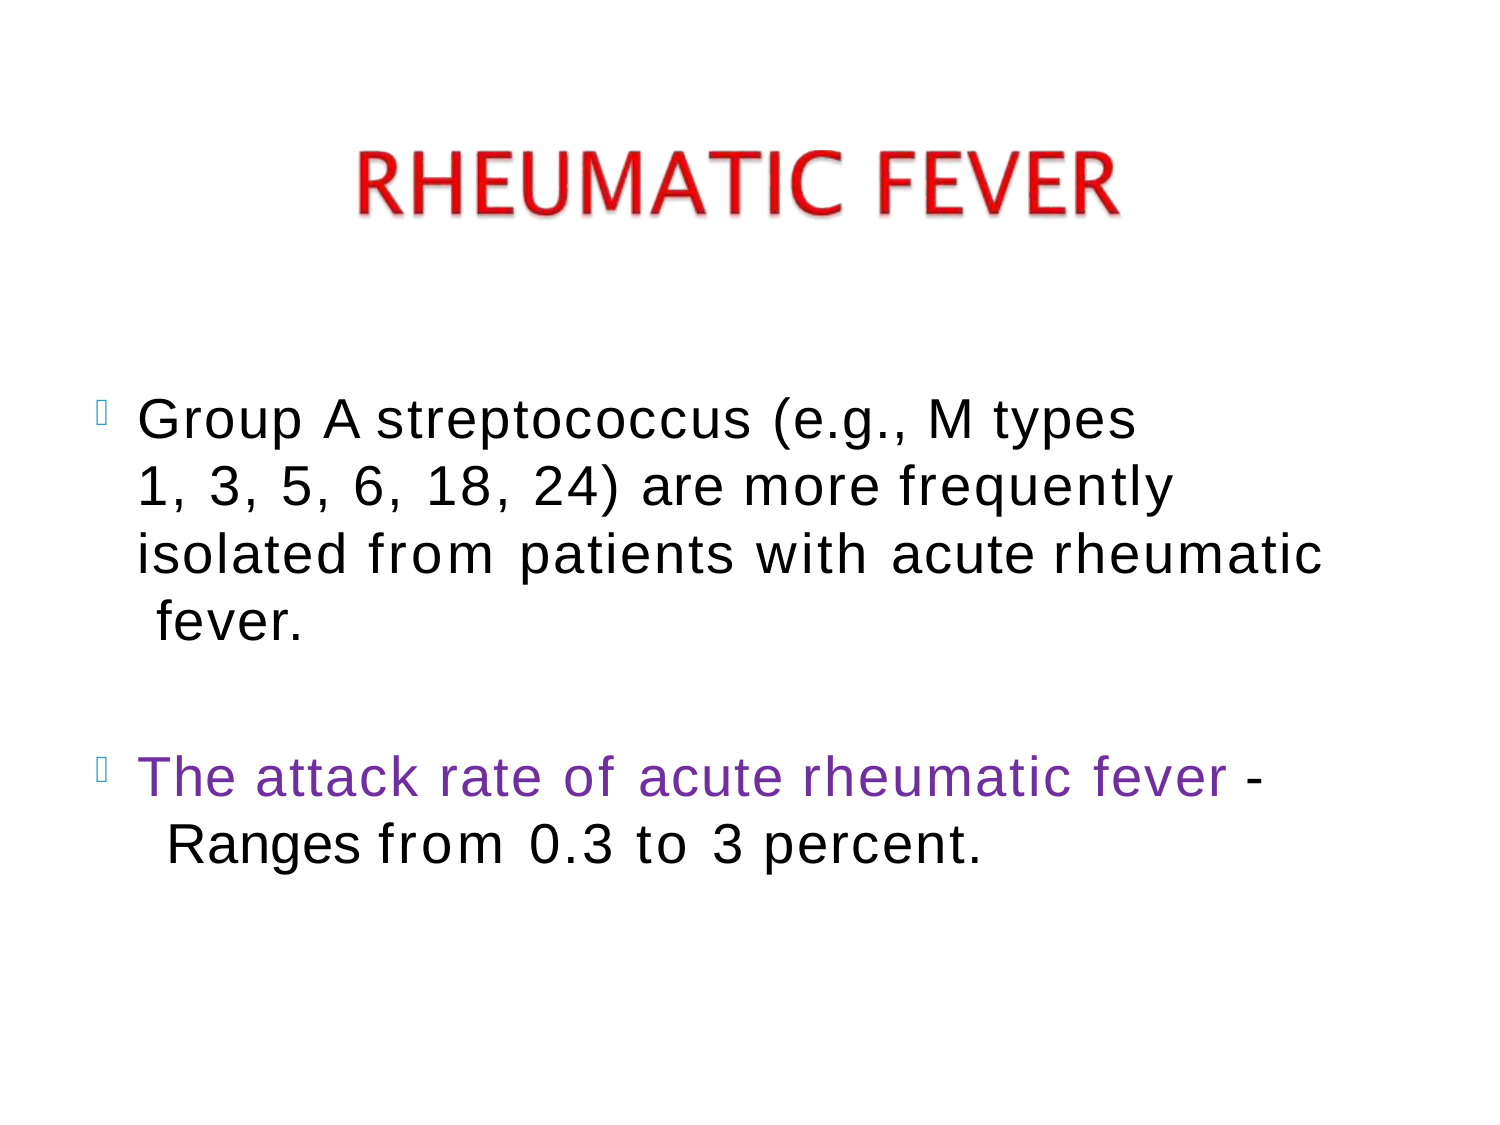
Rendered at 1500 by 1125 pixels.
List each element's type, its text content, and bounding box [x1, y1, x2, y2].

text_box [356, 149, 1124, 222]
text_box Group A streptococcus (e.g., M types 1, 3, 5, 6, 18, 24) are more frequently isolated from patients with acute rheumatic fever. The attack rate of acute rheumatic fever - Ranges from 0.3 to 3 percent. [93, 380, 1329, 875]
